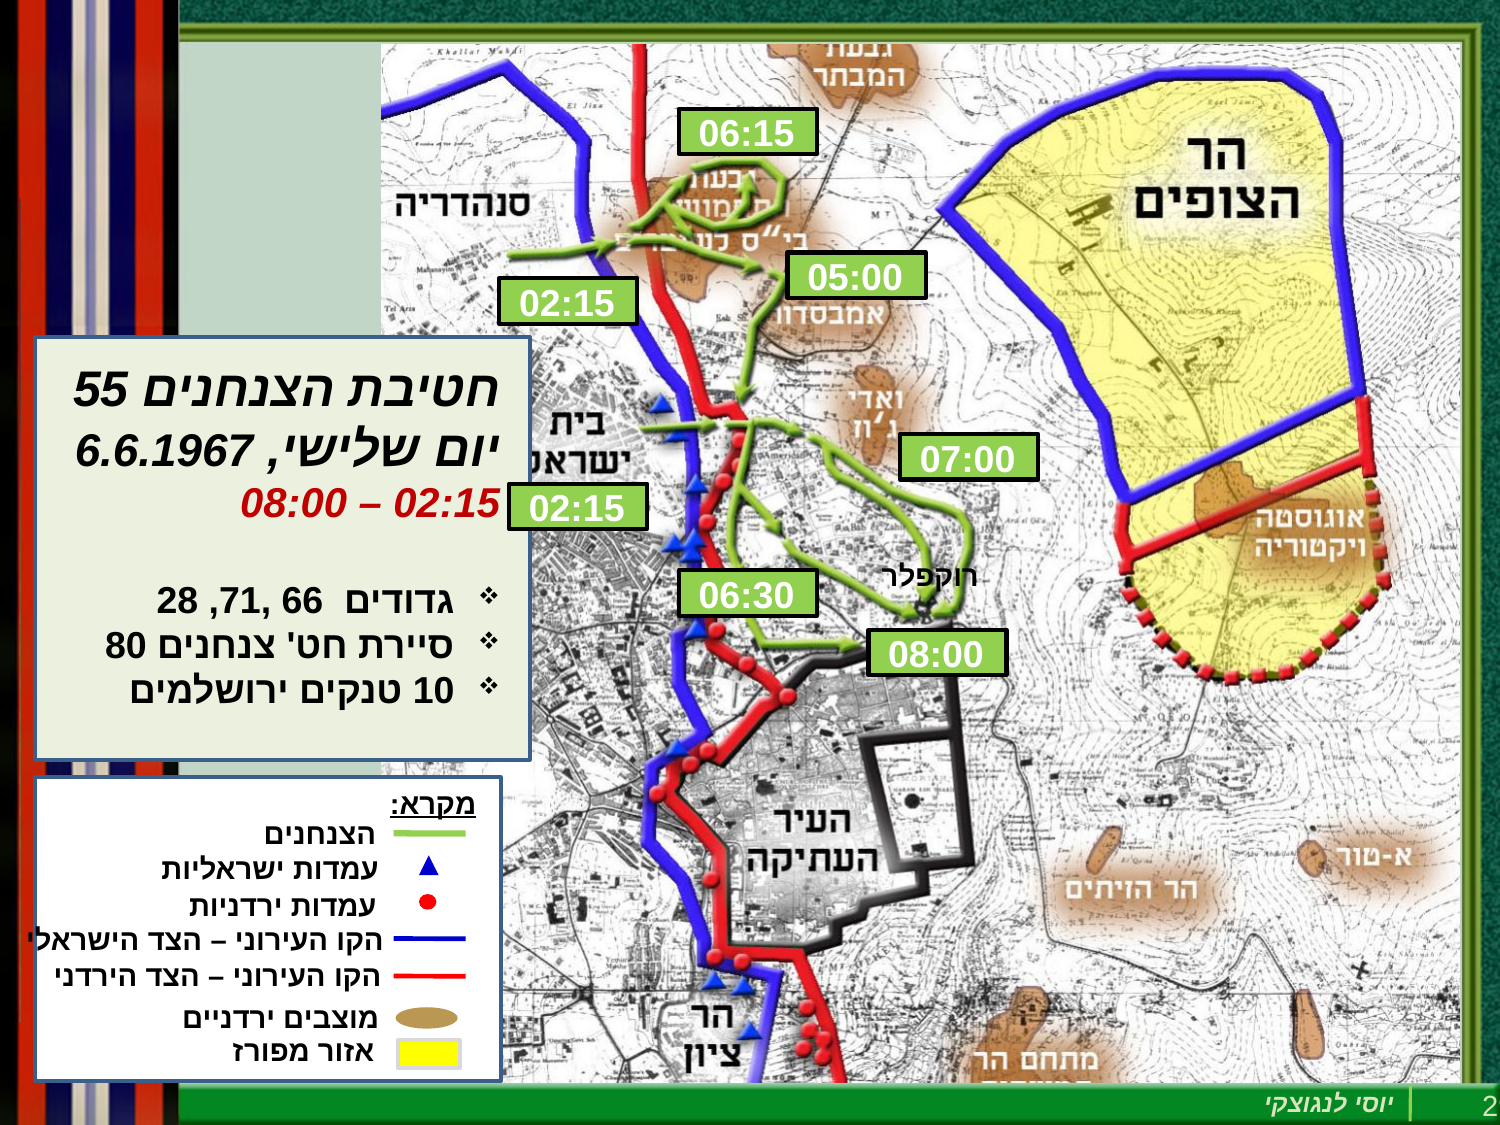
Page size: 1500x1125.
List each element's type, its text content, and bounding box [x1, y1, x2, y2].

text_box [24, 777, 501, 1082]
text_box [33, 335, 376, 762]
picture [0, 0, 1500, 1125]
text_box חטיבת הצנחנים 55 יום שלישי, 6.6.1967 02:15 – 08:00 גדודים 66 ,71, 28 סיירת חט' צנחנים 80 10 טנקים ירושלמים [58, 348, 376, 719]
